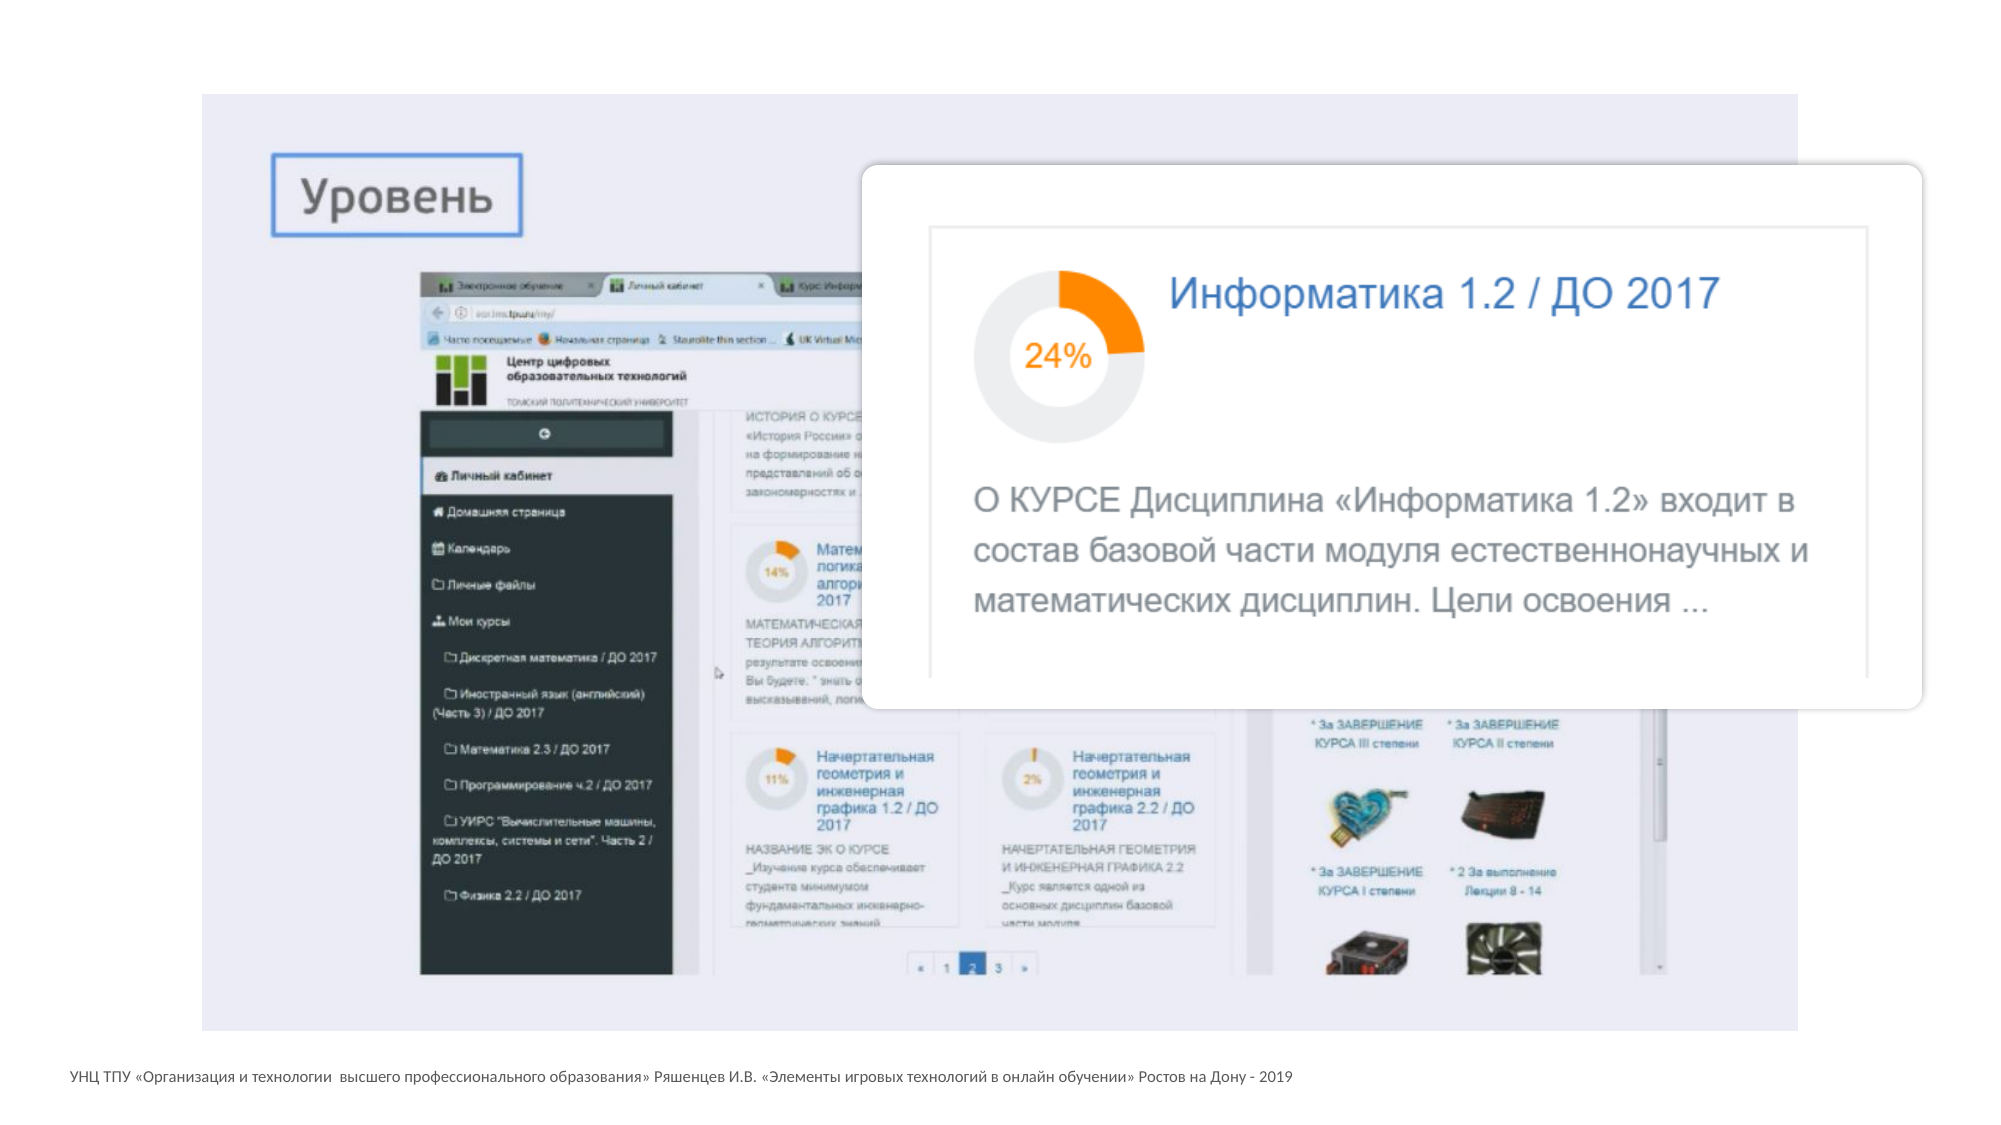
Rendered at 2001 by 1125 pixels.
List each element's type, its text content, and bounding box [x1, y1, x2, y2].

picture [201, 94, 1891, 1031]
text_box УНЦ ТПУ «Организация и технологии высшего профессионального образования» Ряшенцев И.В. «Элементы игровых технологий в онлайн обучении» Ростов на Дону - 2019 [55, 1058, 1839, 1094]
